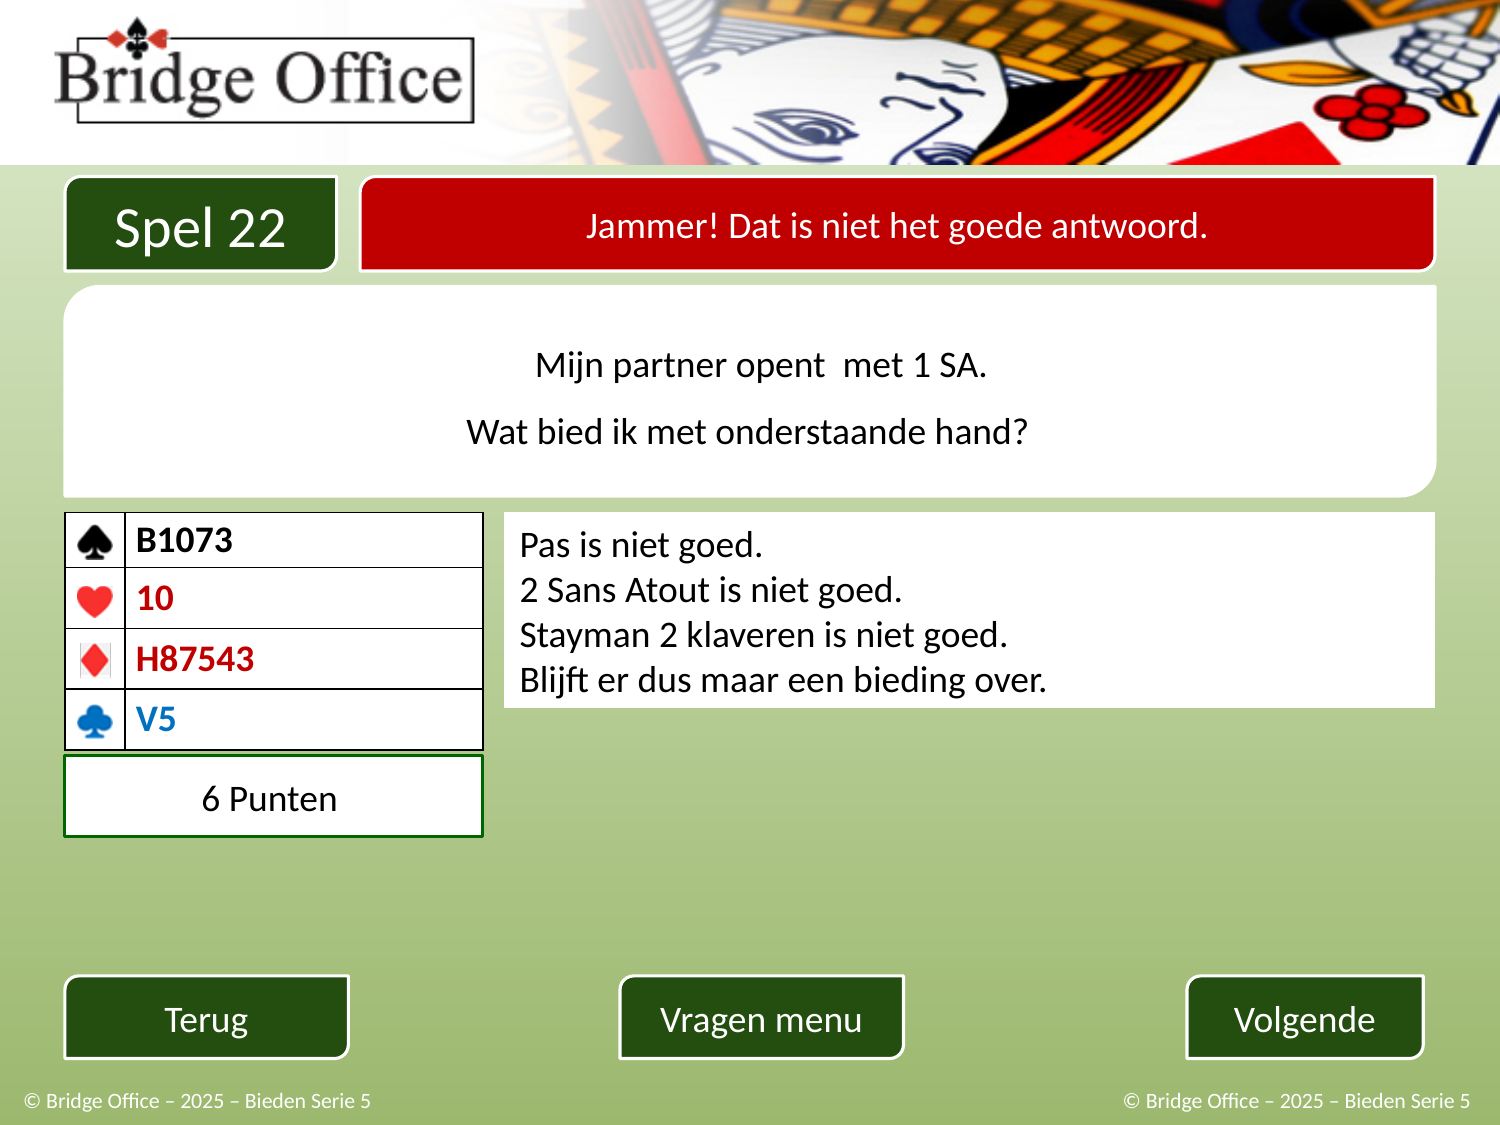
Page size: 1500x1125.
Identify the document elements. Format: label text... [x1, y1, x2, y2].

table_cell 10 [126, 568, 482, 628]
text_box [63, 284, 1437, 498]
text_box Pas is niet goed. 2 Sans Atout is niet goed. Stayman 2 klaveren is niet goed. Blijft er dus maar een bieding over. [504, 512, 1435, 708]
picture [77, 524, 114, 561]
text_box © Bridge Office – 2025 – Bieden Serie 5 [8, 1079, 393, 1121]
table_cell [66, 568, 124, 628]
text_box Jammer! Dat is niet het goede antwoord. [358, 178, 1437, 273]
table_cell V5 [126, 690, 482, 749]
text_box Mijn partner opent met 1 SA. [508, 332, 1015, 393]
text_box Wat bied ik met onderstaande hand? [451, 399, 1072, 460]
text_box Vragen menu [618, 974, 906, 1061]
picture [77, 703, 114, 740]
picture [0, 0, 1500, 166]
text_box 6 Punten [63, 754, 484, 838]
table_cell H87543 [126, 629, 482, 688]
text_box Terug [63, 974, 350, 1061]
picture [77, 585, 114, 618]
table_header [66, 513, 124, 567]
text_box © Bridge Office – 2025 – Bieden Serie 5 [1107, 1079, 1500, 1121]
text_box Spel 22 [63, 178, 339, 273]
table_header B1073 [126, 513, 482, 567]
text_box Volgende [1185, 974, 1425, 1061]
table_cell [66, 629, 124, 688]
picture [77, 643, 114, 679]
table_cell [66, 690, 124, 749]
